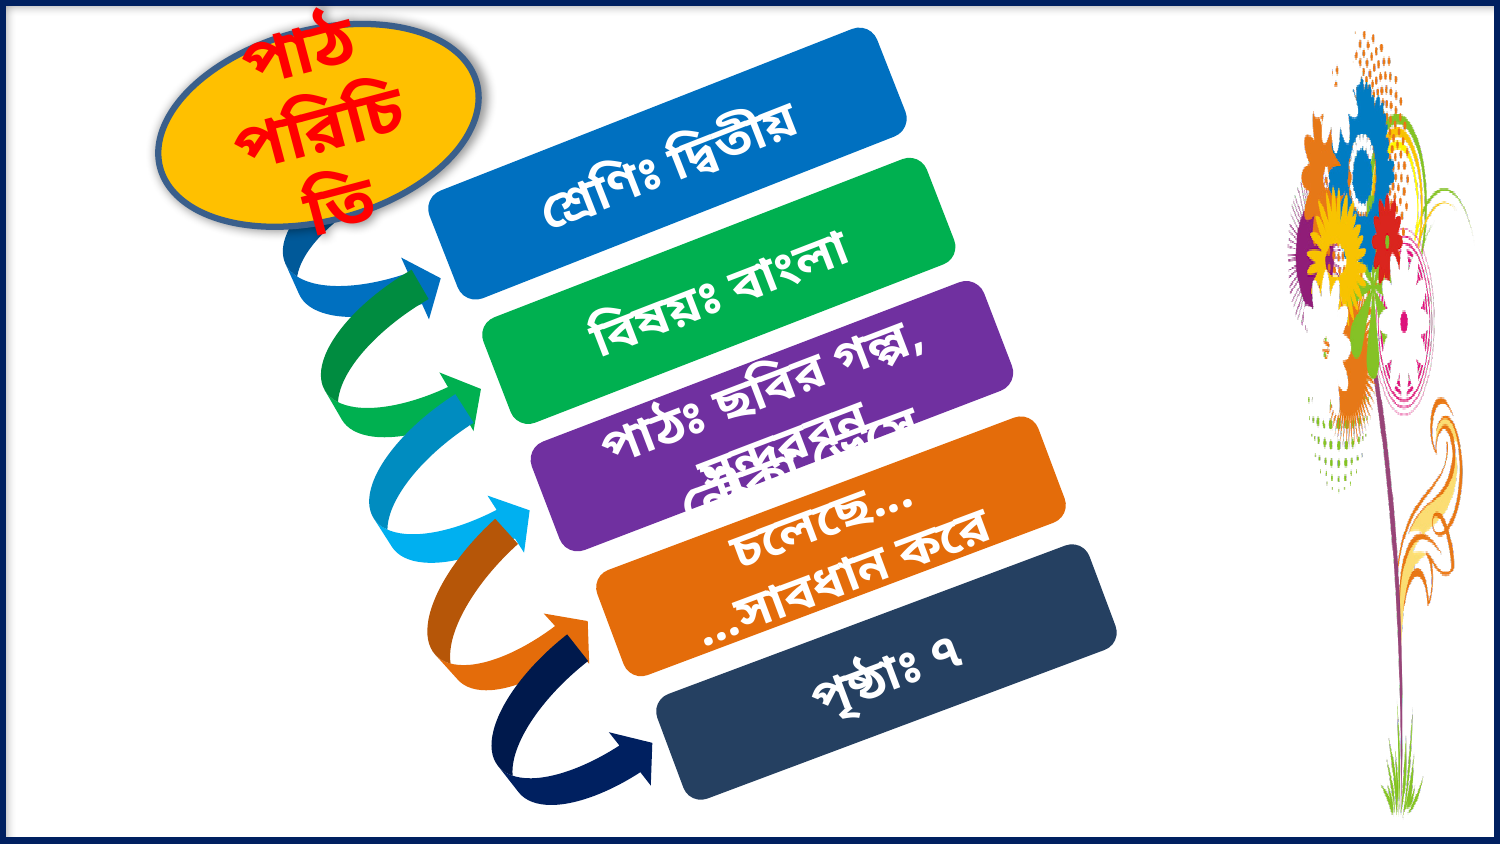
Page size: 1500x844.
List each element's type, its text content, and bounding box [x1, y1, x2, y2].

text_box [489, 632, 655, 808]
text_box পাঠ পরিচিতি [156, 21, 481, 229]
text_box নৌকা ভেসে চলেছে... ...সাবধান করে বানর। [594, 414, 1068, 679]
picture [1287, 0, 1476, 823]
text_box পাঠঃ ছবির গল্প, সুন্দরবন [528, 278, 1016, 554]
text_box পৃষ্ঠাঃ ৭ [654, 542, 1119, 802]
text_box [367, 392, 532, 565]
text_box বিষয়ঃ বাংলা [480, 155, 958, 426]
text_box শ্রেণিঃ দ্বিতীয় [426, 25, 909, 302]
text_box [0, 0, 1500, 844]
text_box [318, 267, 484, 440]
text_box [425, 516, 592, 693]
text_box [399, 255, 443, 322]
text_box [280, 233, 400, 319]
